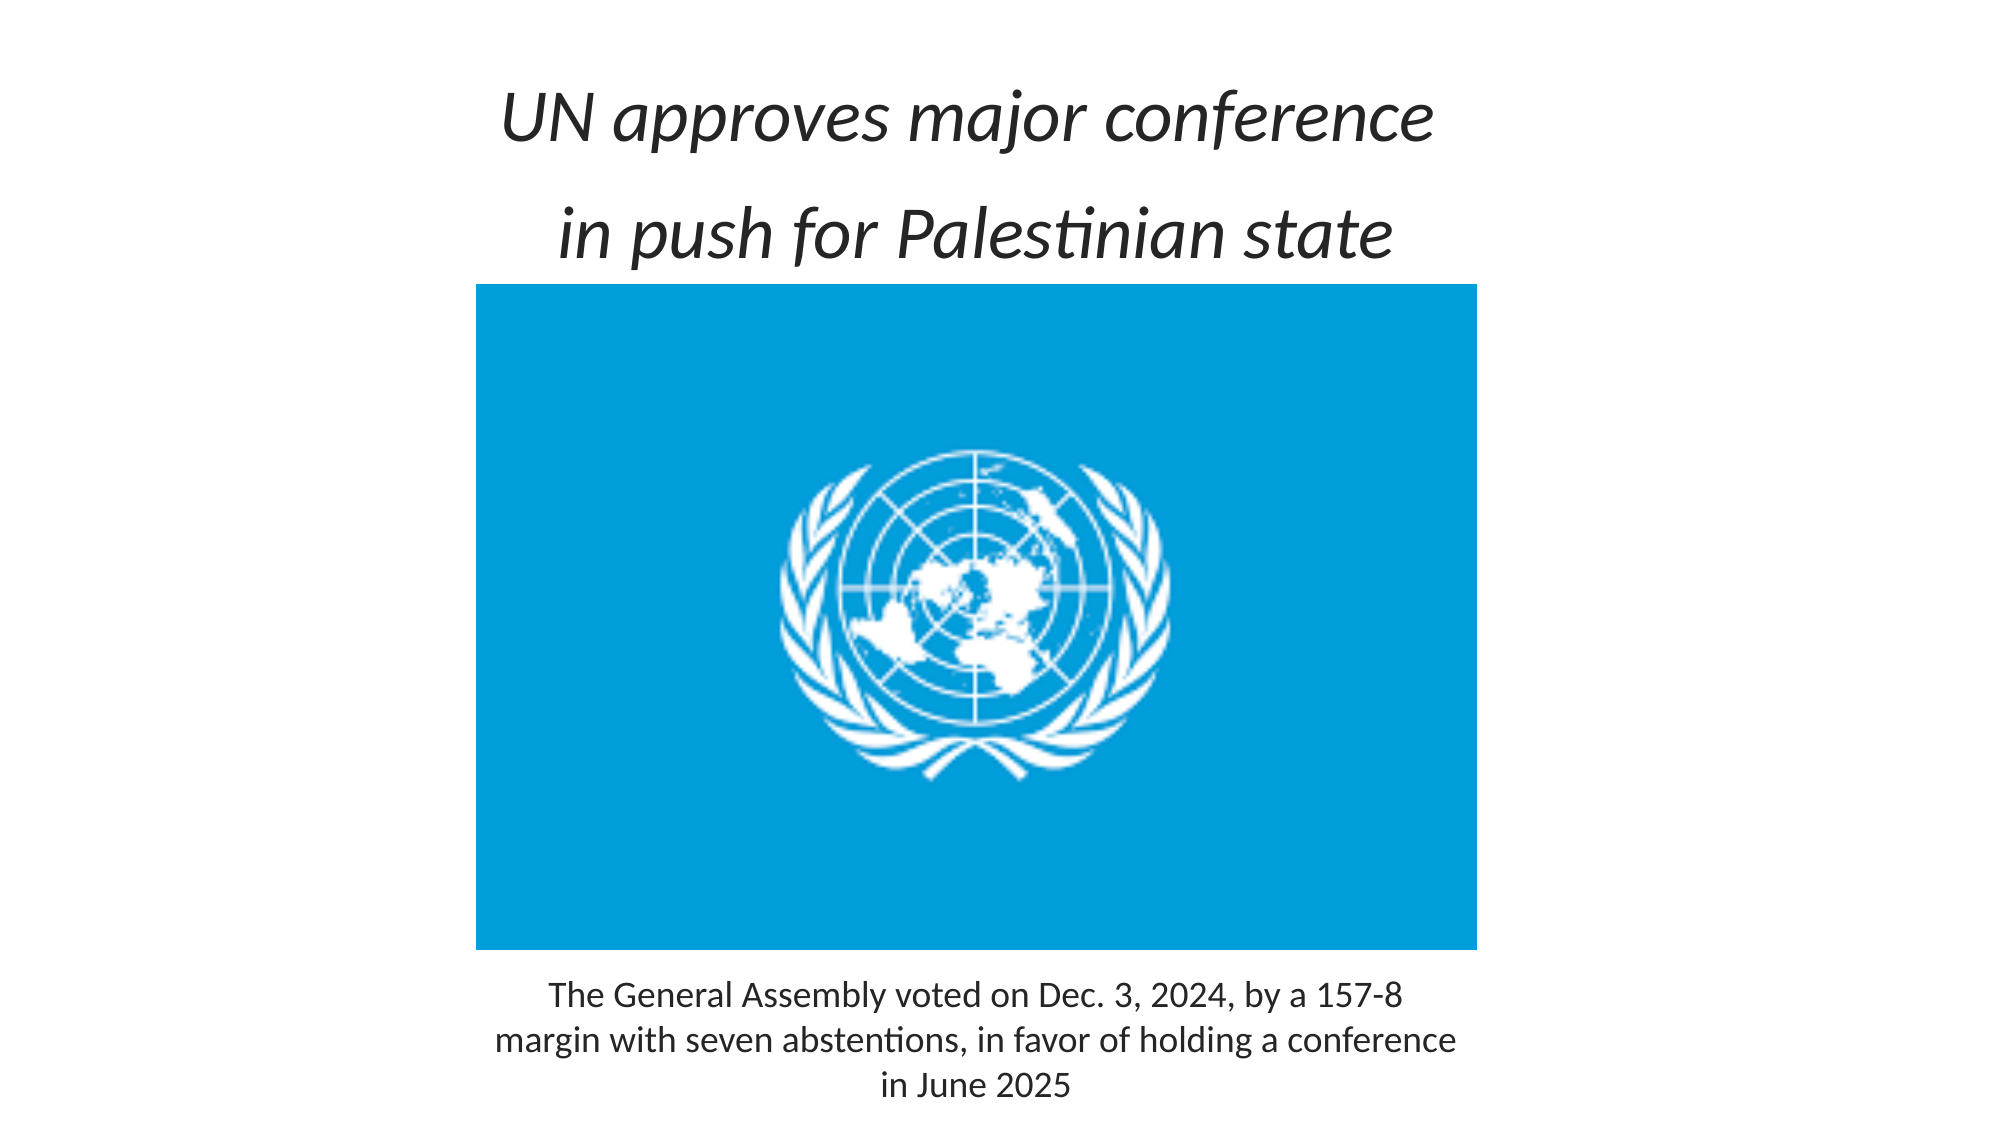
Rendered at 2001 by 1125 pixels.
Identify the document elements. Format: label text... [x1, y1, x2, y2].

title UN approves major conference in push for Palestinian state [113, 47, 1839, 265]
picture [835, 450, 1115, 727]
picture [780, 464, 1170, 782]
text_box The General Assembly voted on Dec. 3, 2024, by a 157-8 margin with seven abstentions, in favor of holding a conference in June 2025 [476, 963, 1477, 1113]
